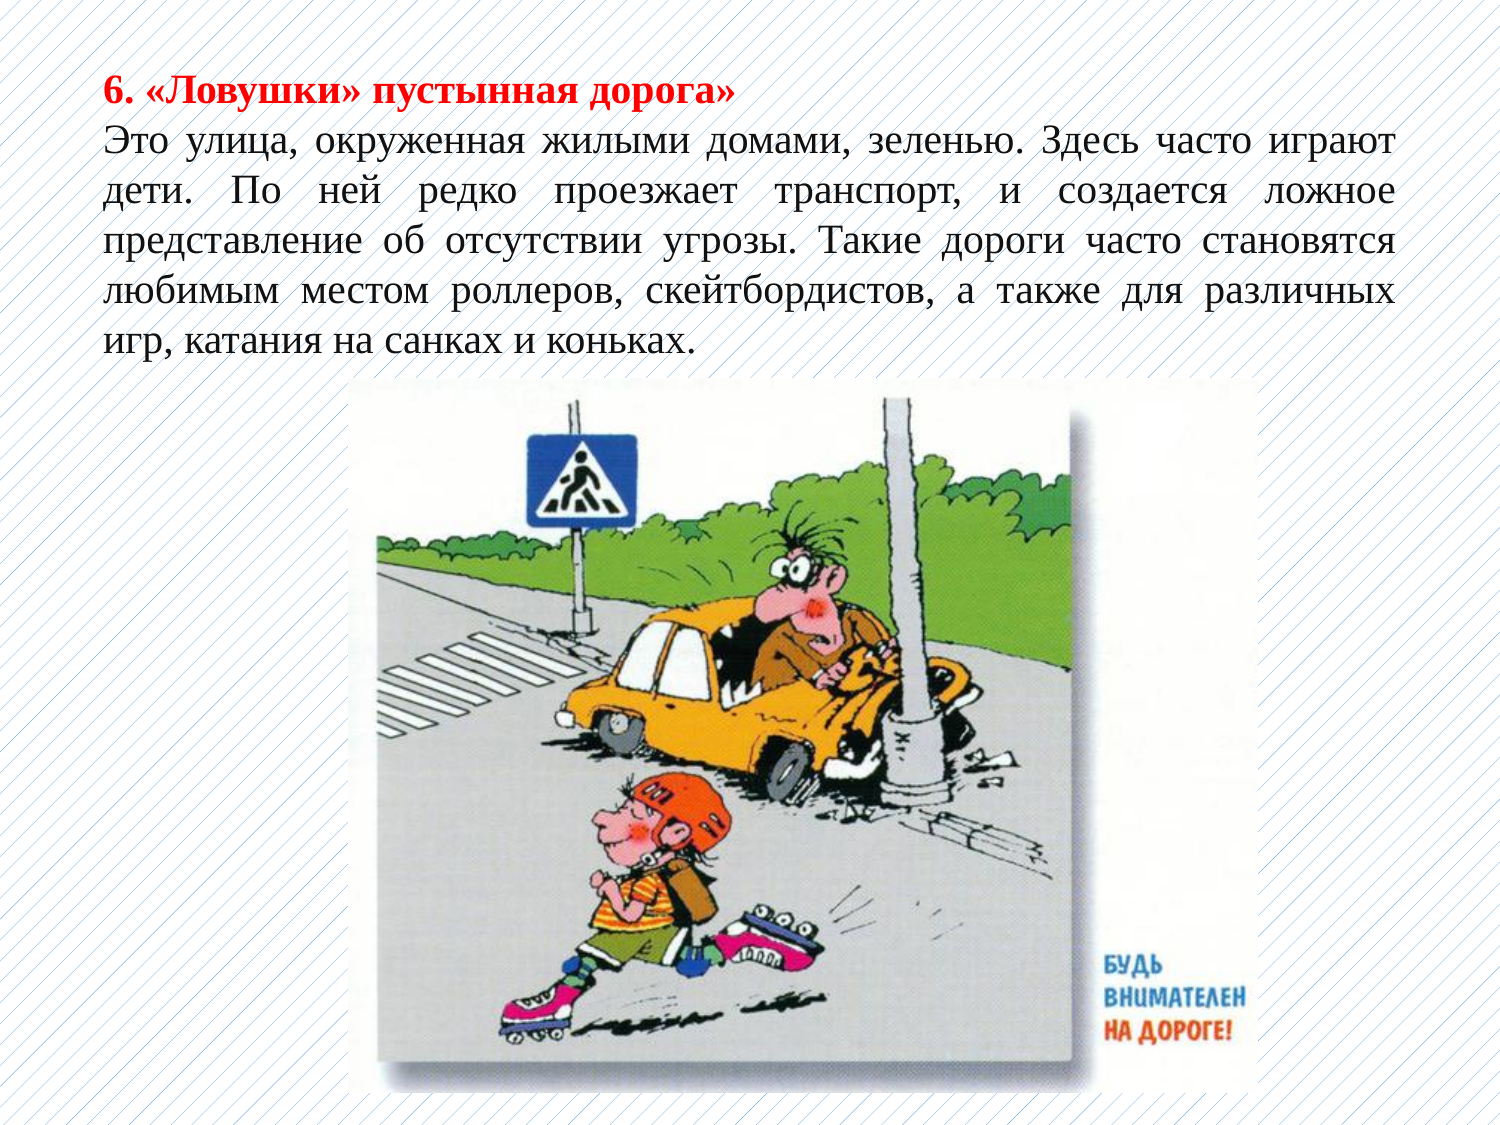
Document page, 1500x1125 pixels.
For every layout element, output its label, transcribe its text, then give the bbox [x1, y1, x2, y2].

text_box 6. «Ловушки» пустынная дорога» Это улица, окруженная жилыми домами, зеленью. Здесь часто играют дети. По ней редко проезжает транспорт, и создается ложное представление об отсутствии угрозы. Такие дороги часто становятся любимым местом роллеров, скейтбордистов, а также для различных игр, катания на санках и коньках. [88, 54, 1412, 370]
picture [348, 378, 1258, 1093]
